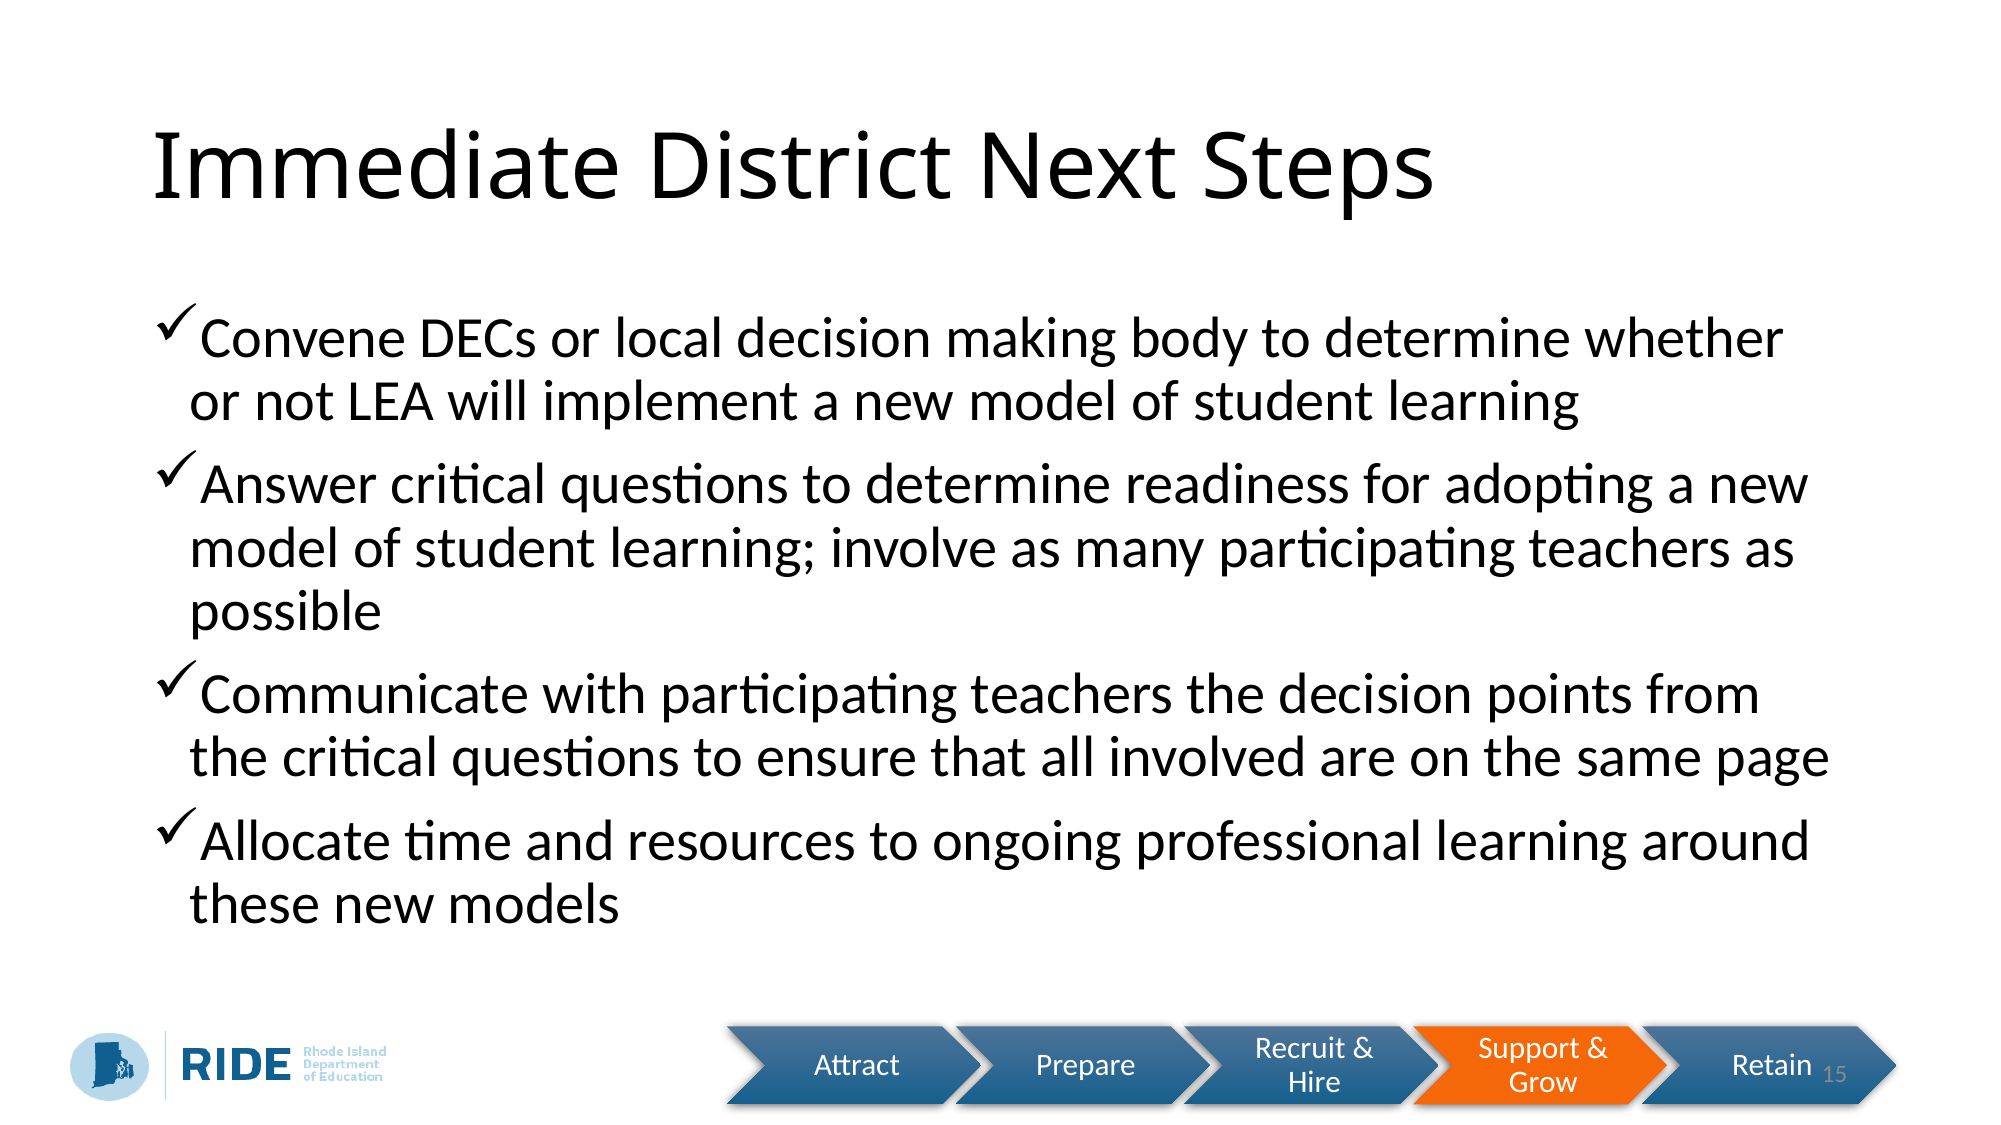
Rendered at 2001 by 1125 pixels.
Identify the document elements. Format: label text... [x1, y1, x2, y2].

title Immediate District Next Steps [137, 59, 1863, 278]
picture [61, 1026, 431, 1105]
slide_number 15 [1412, 1042, 1863, 1103]
list Convene DECs or local decision making body to determine whether or not LEA will implement a new model of student learning Answer critical questions to determine readiness for adopting a new model of student learning; involve as many participating teachers as possible Communicate with participating teachers the decision points from the critical questions to ensure that all involved are on the same page Allocate time and resources to ongoing professional learning around these new models [137, 299, 1863, 1014]
